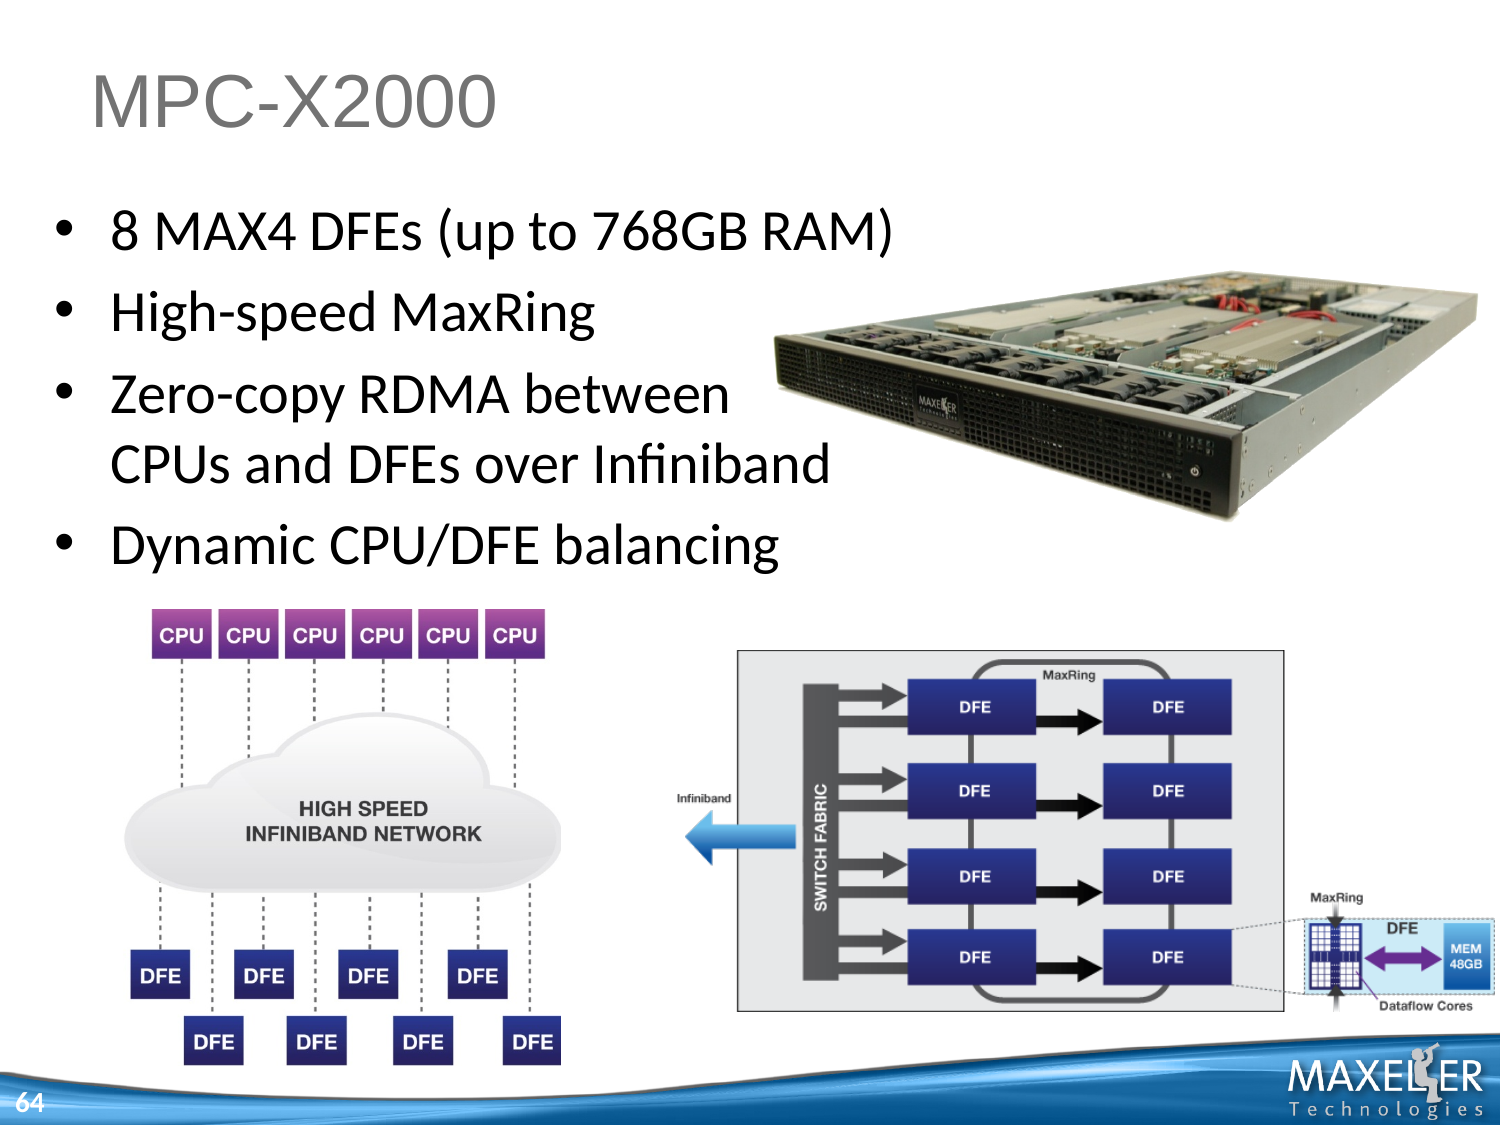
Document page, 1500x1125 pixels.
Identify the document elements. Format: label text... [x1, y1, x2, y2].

picture [769, 266, 1483, 524]
list 8 MAX4 DFEs (up to 768GB RAM) High-speed MaxRing Zero-copy RDMA between CPUs and DFEs over Infiniband Dynamic CPU/DFE balancing [39, 184, 1132, 1013]
slide_number 64 [0, 1075, 350, 1125]
title MPC-X2000 [75, 45, 1424, 209]
picture [676, 650, 1495, 1012]
picture [0, 609, 1500, 1125]
